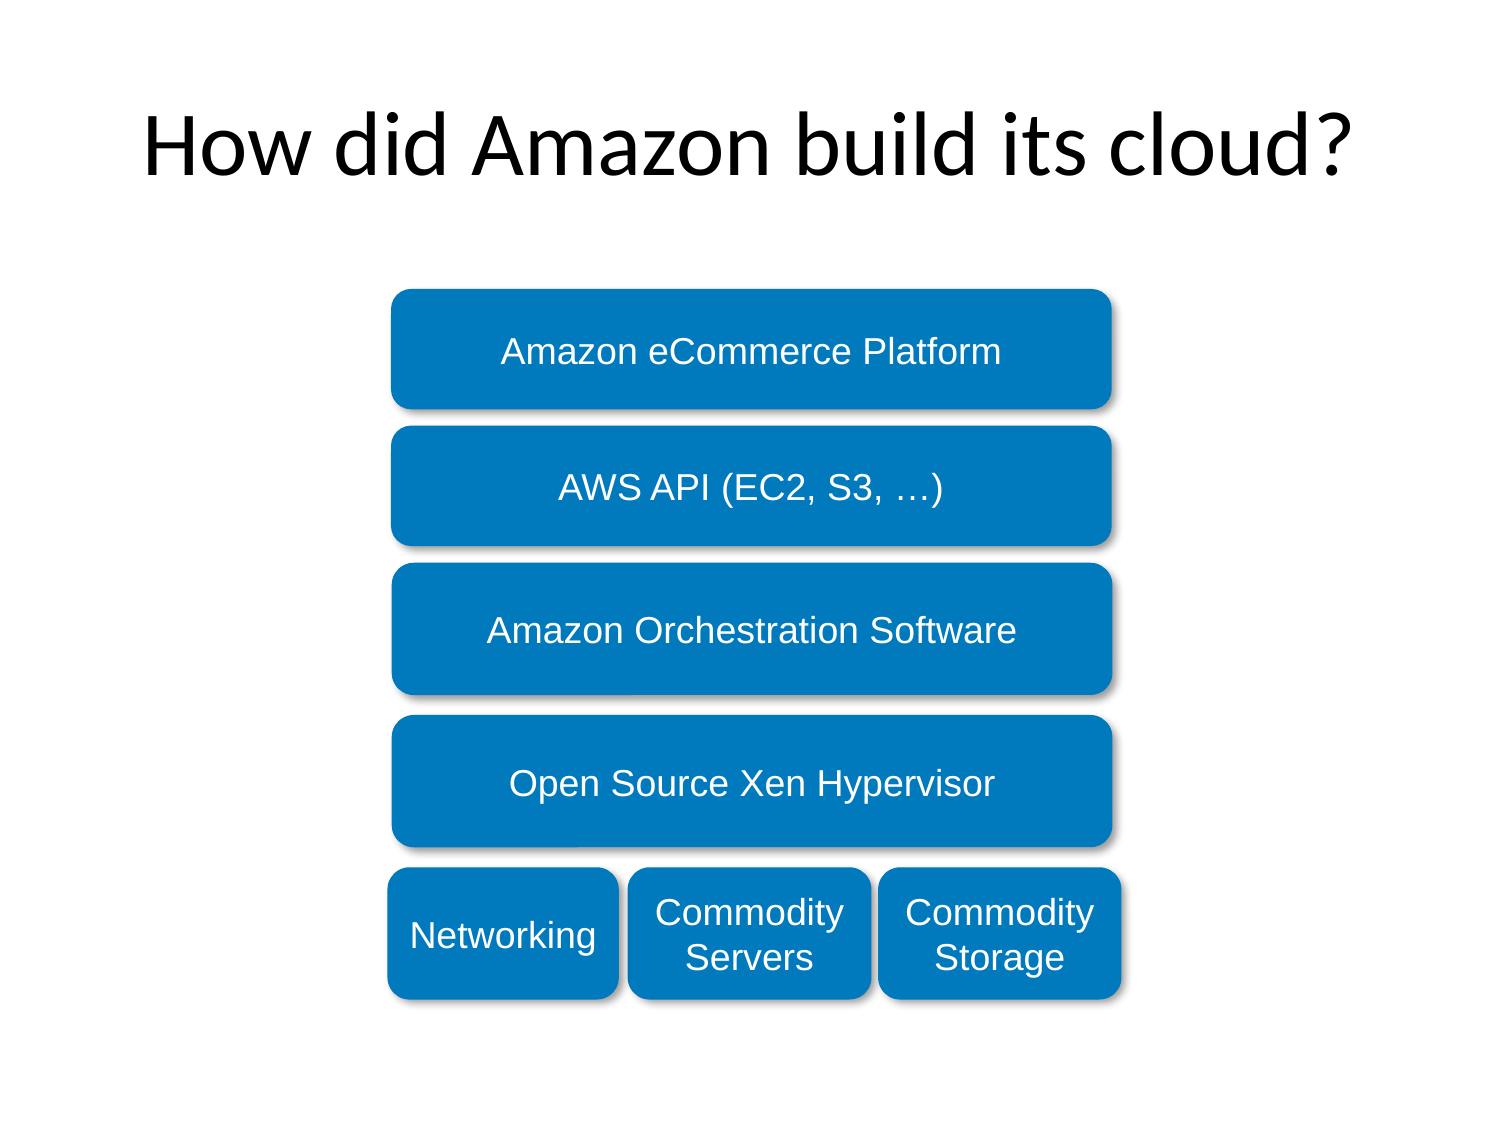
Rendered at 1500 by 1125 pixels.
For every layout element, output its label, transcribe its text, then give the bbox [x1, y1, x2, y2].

text_box Open Source Xen Hypervisor [390, 714, 1114, 849]
text_box Networking [386, 866, 620, 1001]
text_box Commodity Servers [627, 866, 873, 1001]
text_box AWS API (EC2, S3, …) [390, 424, 1113, 547]
text_box Commodity Storage [877, 866, 1123, 1001]
title How did Amazon build its cloud? [75, 45, 1425, 233]
text_box Amazon eCommerce Platform [390, 288, 1113, 411]
text_box Amazon Orchestration Software [390, 561, 1114, 696]
